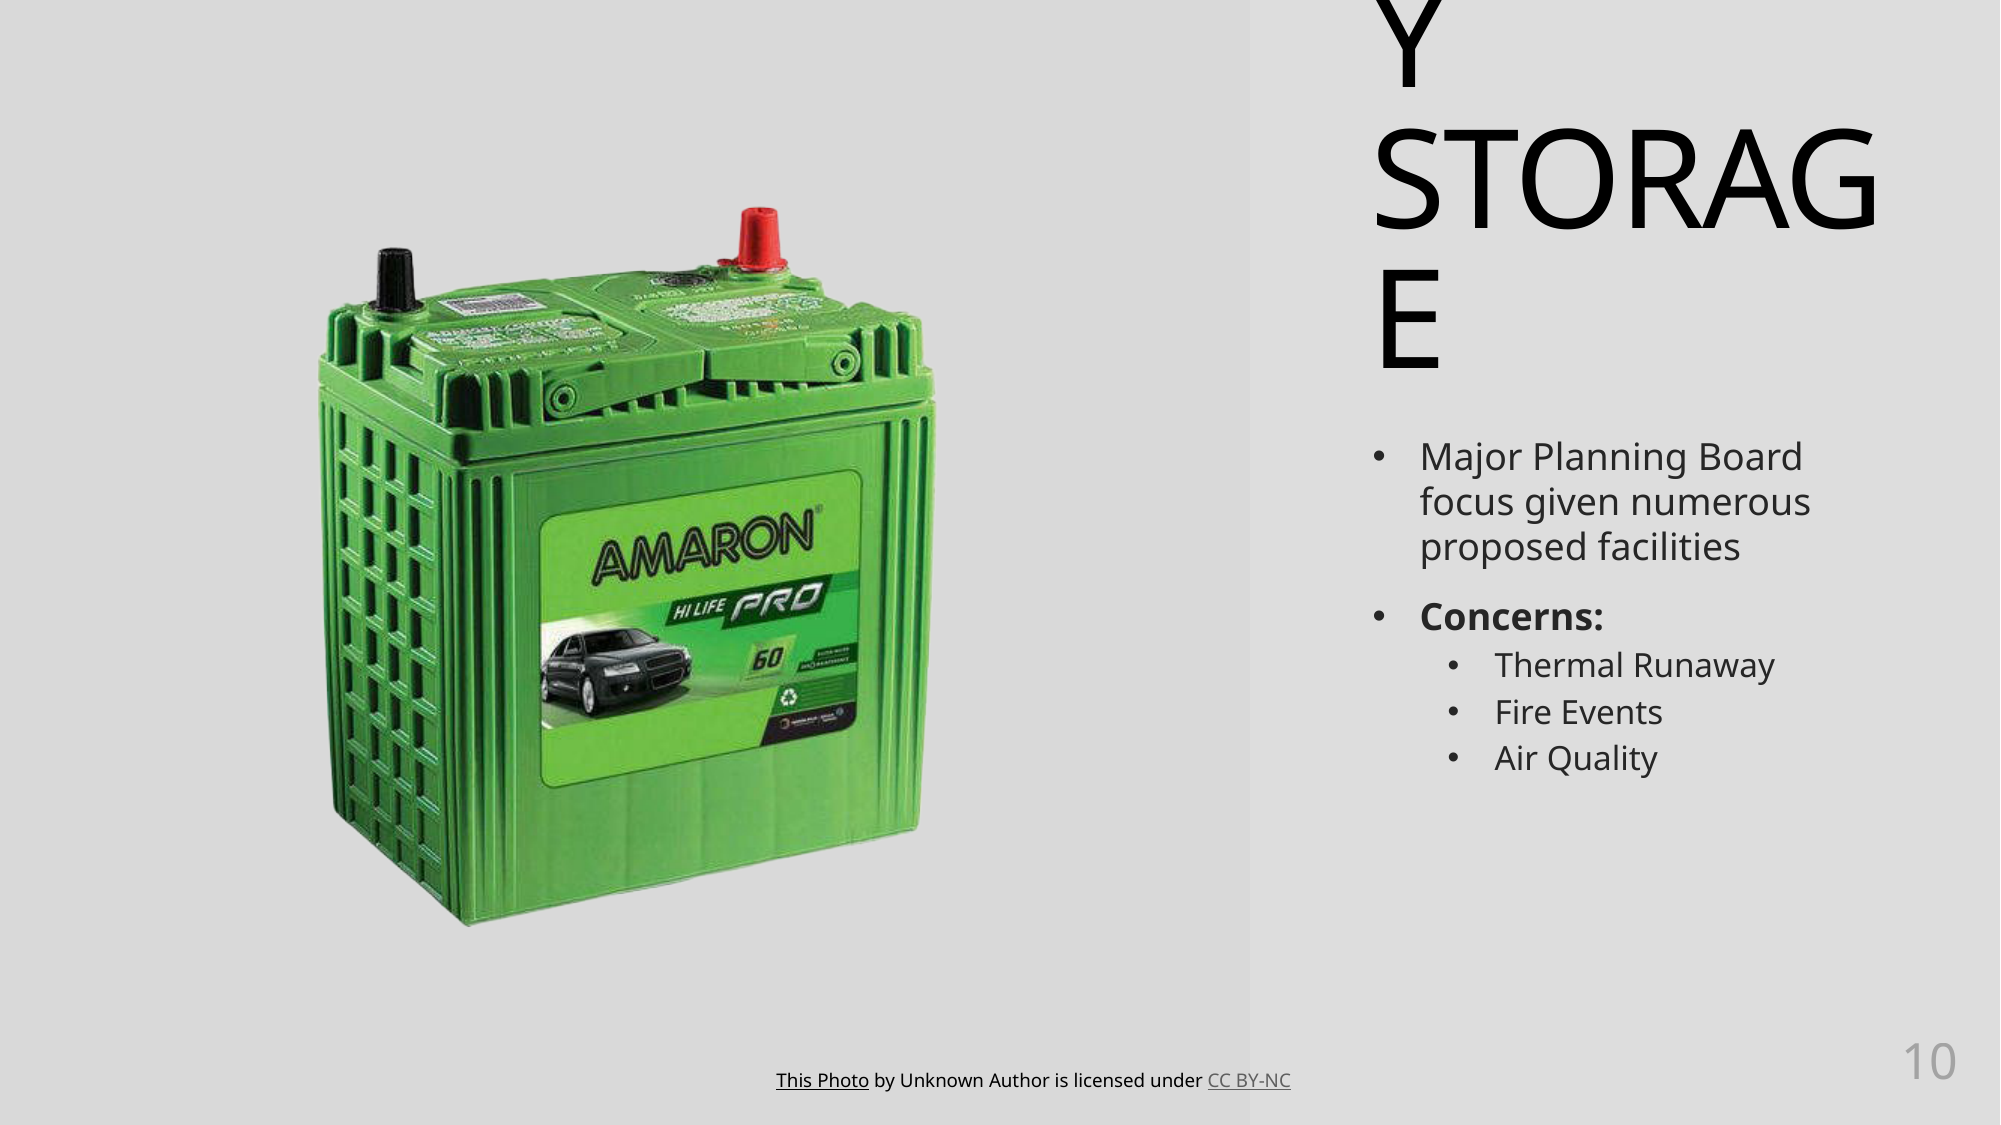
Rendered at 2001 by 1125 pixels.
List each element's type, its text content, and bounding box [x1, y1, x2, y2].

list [249, 187, 1001, 938]
list Major Planning Board focus given numerous proposed facilities Concerns: Thermal Runaway Fire Events Air Quality [1357, 425, 1916, 1022]
slide_number 10 [1850, 1043, 1974, 1106]
text_box This Photo by Unknown Author is licensed under CC BY-NC [761, 1060, 1512, 1102]
title BATTERY STORAGE [1355, 88, 1911, 404]
